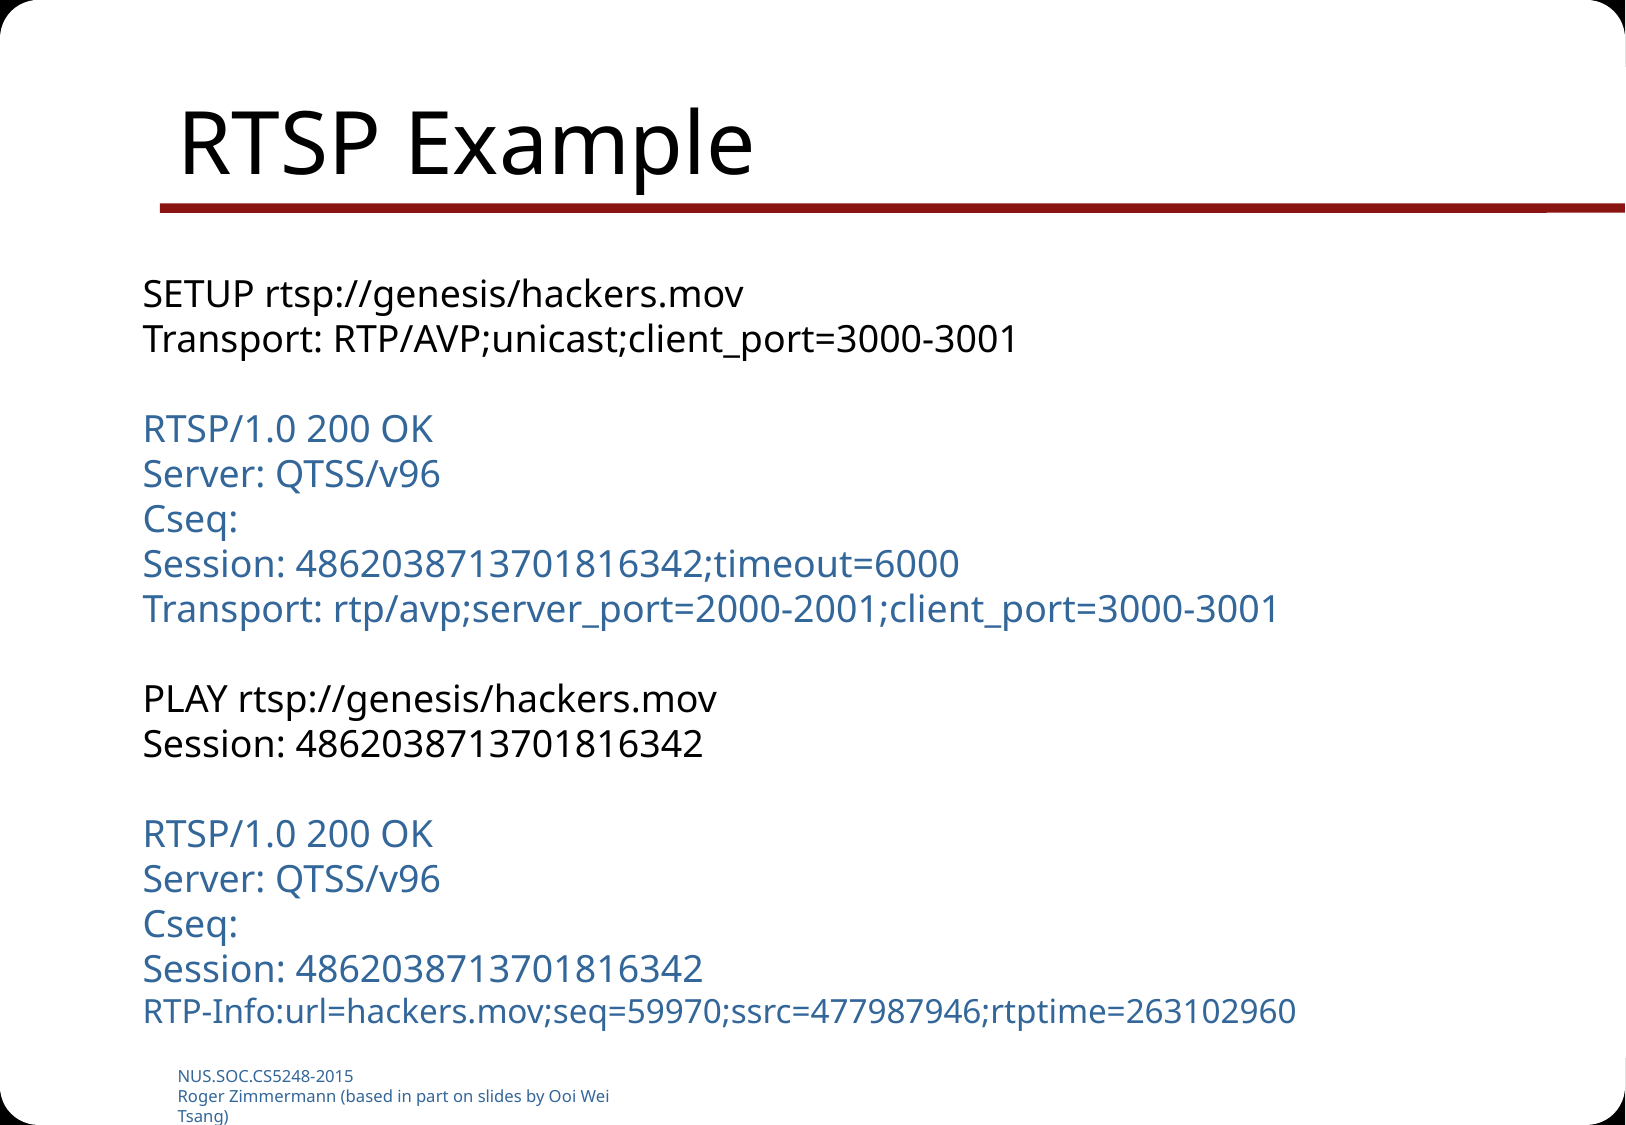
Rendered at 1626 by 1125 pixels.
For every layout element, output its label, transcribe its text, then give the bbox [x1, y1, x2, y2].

slide_number NUS.SOC.CS5248-2015 Roger Zimmermann (based in part on slides by Ooi Wei Tsang) [162, 1058, 595, 1101]
footer [595, 1038, 1125, 1101]
title RTSP Example [162, 45, 1544, 234]
text_box SETUP rtsp://genesis/hackers.mov Transport: RTP/AVP;unicast;client_port=3000-3001 RTSP/1.0 200 OK Server: QTSS/v96 Cseq: Session: 4862038713701816342;timeout=6000 Transport: rtp/avp;server_port=2000-2001;client_port=3000-3001 PLAY rtsp://genesis/hackers.mov Session: 4862038713701816342 RTSP/1.0 200 OK Server: QTSS/v96 Cseq: Session: 4862038713701816342 RTP-Info:url=hackers.mov;seq=59970;ssrc=477987946;rtptime=263102960 [127, 262, 1313, 1038]
